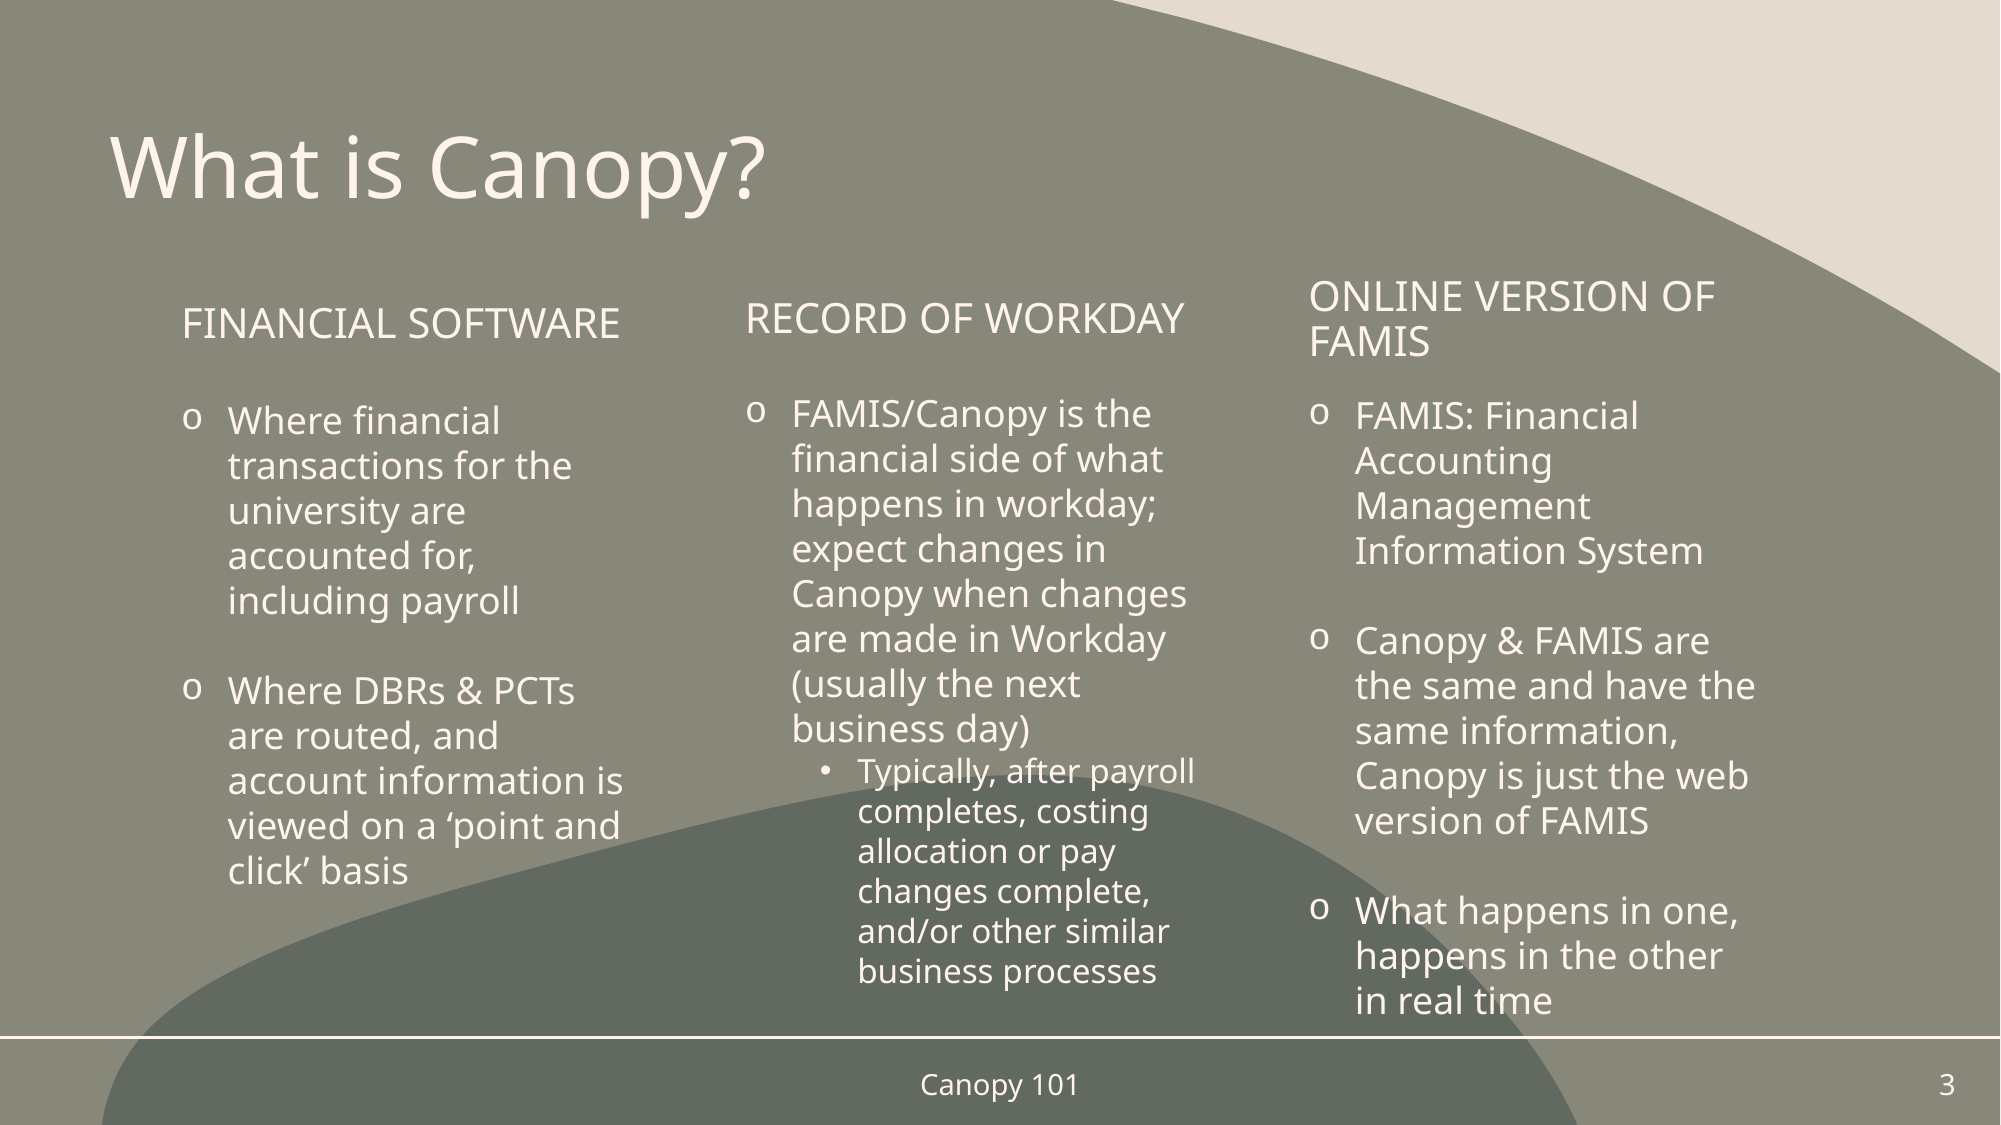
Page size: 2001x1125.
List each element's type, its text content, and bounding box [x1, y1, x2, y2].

footer Canopy 101 [718, 1060, 1283, 1112]
list Online Version of FAMIS [1293, 287, 1854, 354]
list Where financial transactions for the university are accounted for, including payroll Where DBRs & PCTs are routed, and account information is viewed on a ‘point and click’ basis [166, 389, 650, 994]
title What is Canopy? [94, 115, 1820, 227]
slide_number 3 [1808, 1060, 1971, 1112]
list FAMIS/Canopy is the financial side of what happens in workday; expect changes in Canopy when changes are made in Workday (usually the next business day) Typically, after payroll completes, costing allocation or pay changes complete, and/or other similar business processes [729, 382, 1213, 988]
list Record of Workday [729, 287, 1213, 354]
list FAMIS: Financial Accounting Management Information System Canopy & FAMIS are the same and have the same information, Canopy is just the web version of FAMIS What happens in one, happens in the other in real time [1293, 384, 1777, 990]
list Financial Software [166, 291, 650, 358]
